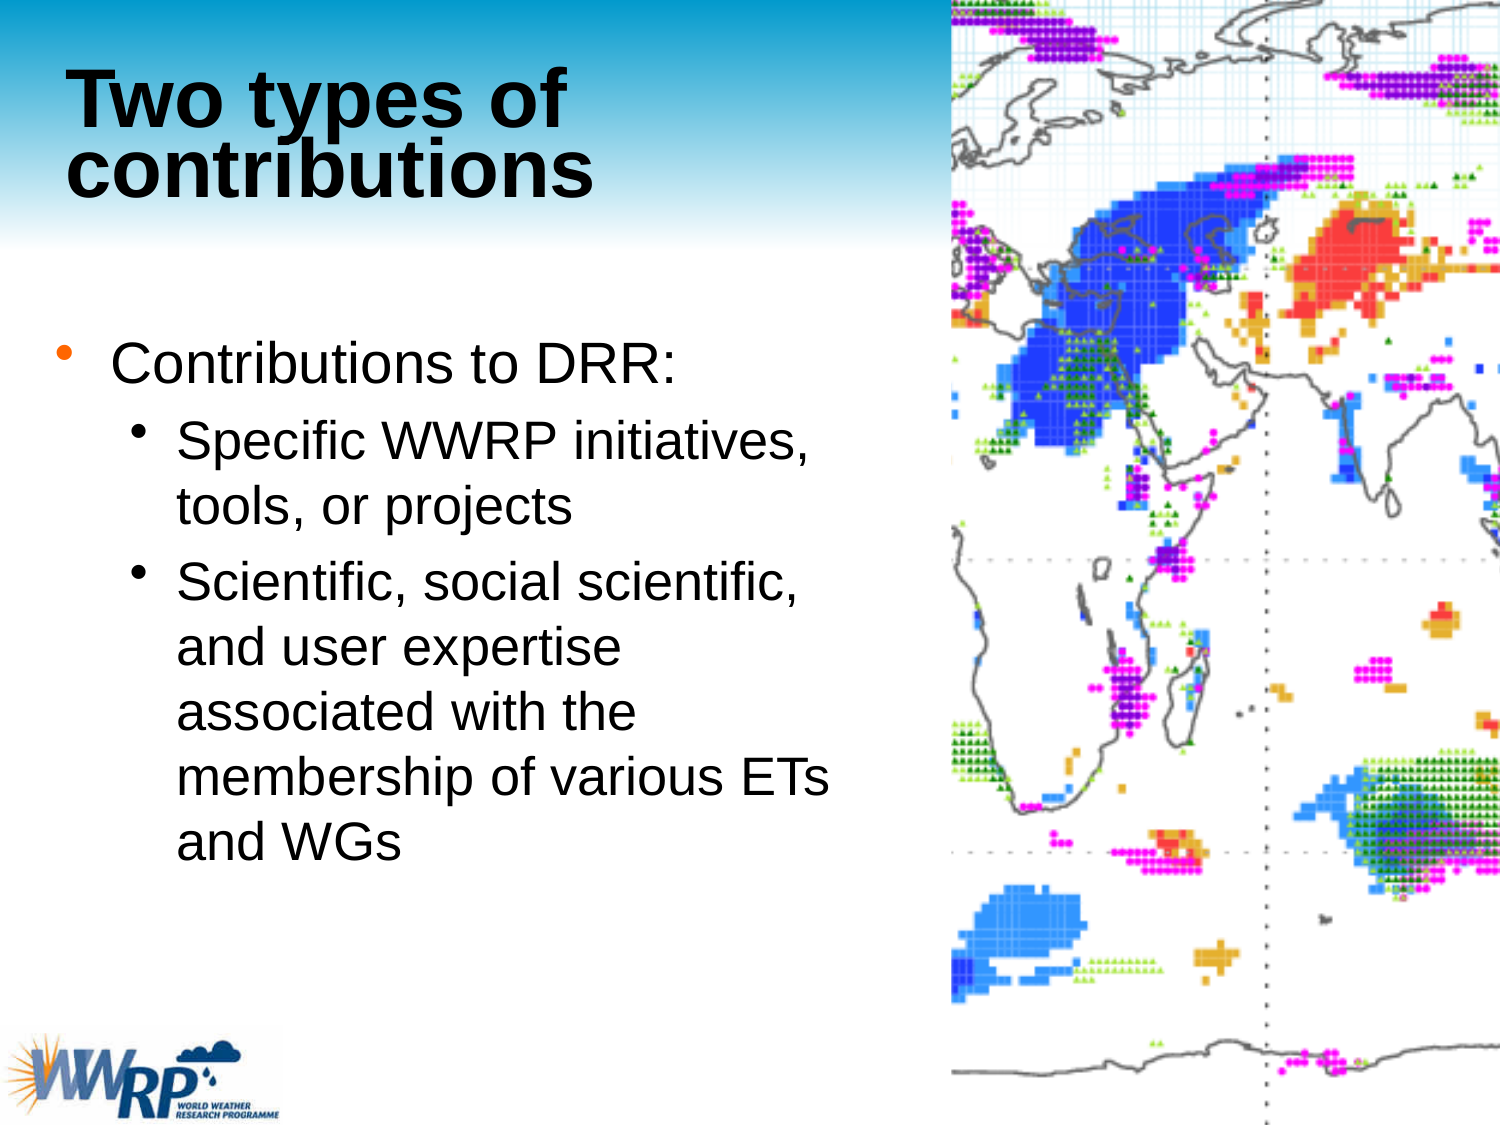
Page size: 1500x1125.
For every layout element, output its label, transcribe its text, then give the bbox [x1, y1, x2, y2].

picture [0, 1024, 284, 1125]
list Contributions to DRR: Specific WWRP initiatives, tools, or projects Scientific, social scientific, and user expertise associated with the membership of various ETs and WGs [39, 317, 862, 904]
title Two types of contributions [50, 62, 814, 220]
picture [951, 0, 1500, 1125]
